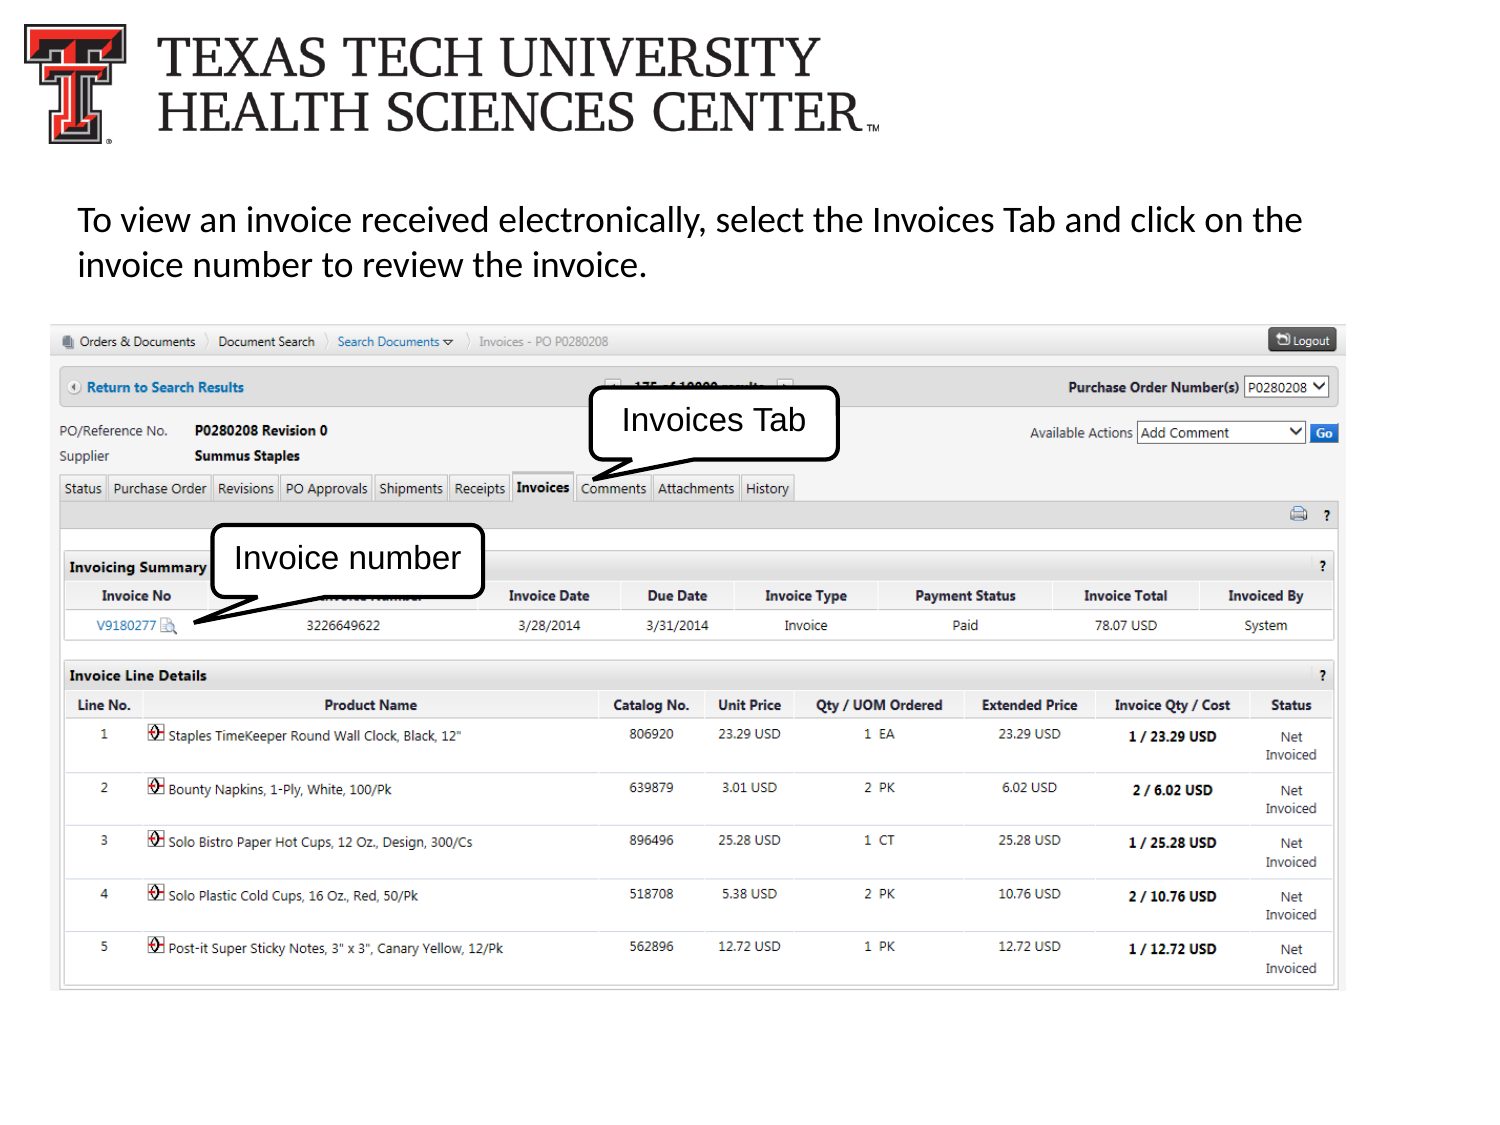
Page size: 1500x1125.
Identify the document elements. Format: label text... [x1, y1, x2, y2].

picture [49, 324, 1347, 991]
text_box To view an invoice received electronically, select the Invoices Tab and click on the invoice number to review the invoice. [62, 187, 1388, 293]
picture [24, 24, 879, 144]
